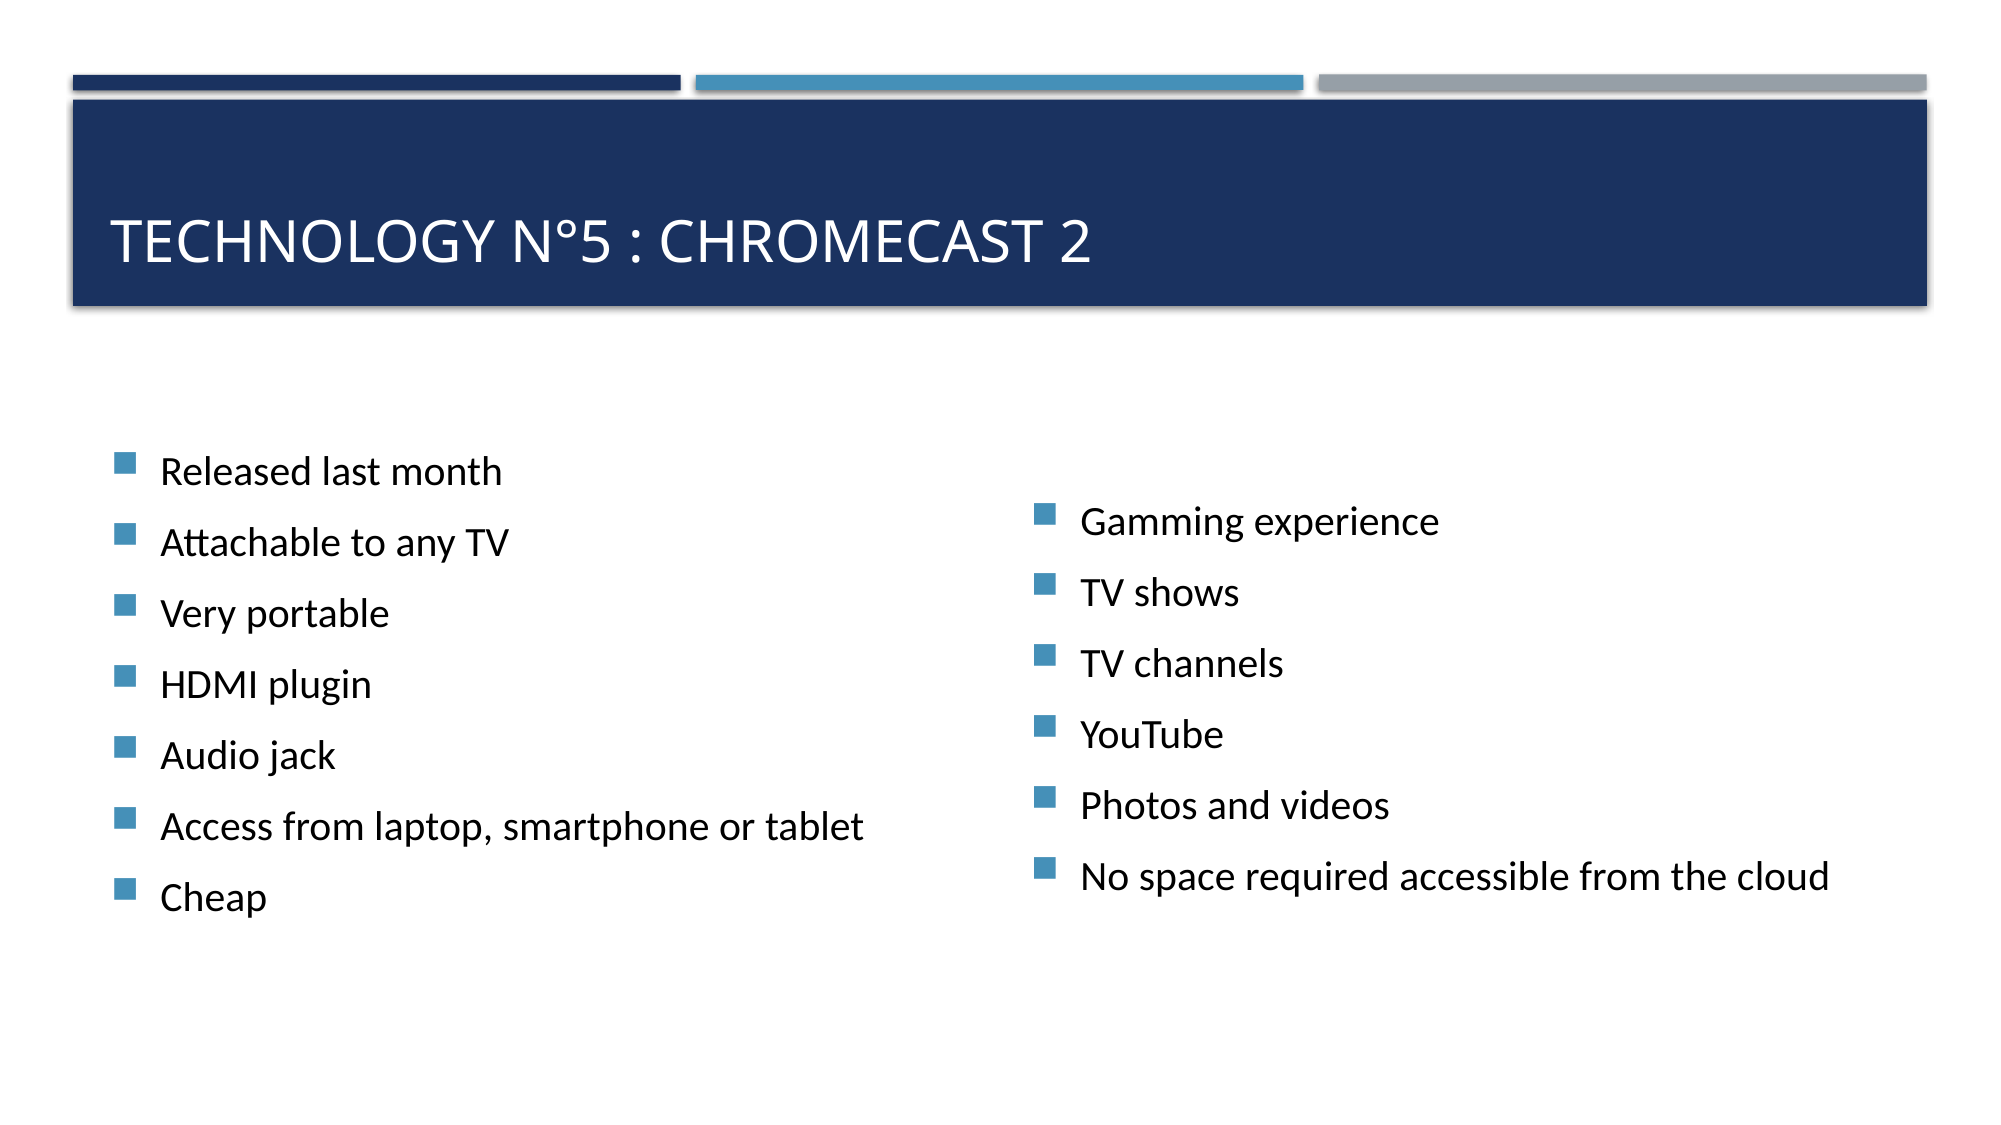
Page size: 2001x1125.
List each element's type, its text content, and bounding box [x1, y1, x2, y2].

list Released last month Attachable to any TV Very portable HDMI plugin Audio jack Access from laptop, smartphone or tablet Cheap [95, 365, 985, 962]
list Gamming experience TV shows TV channels YouTube Photos and videos No space required accessible from the cloud [1015, 365, 1905, 962]
title TECHNOLOGY N°5 : CHROMECAST 2 [95, 119, 1905, 282]
